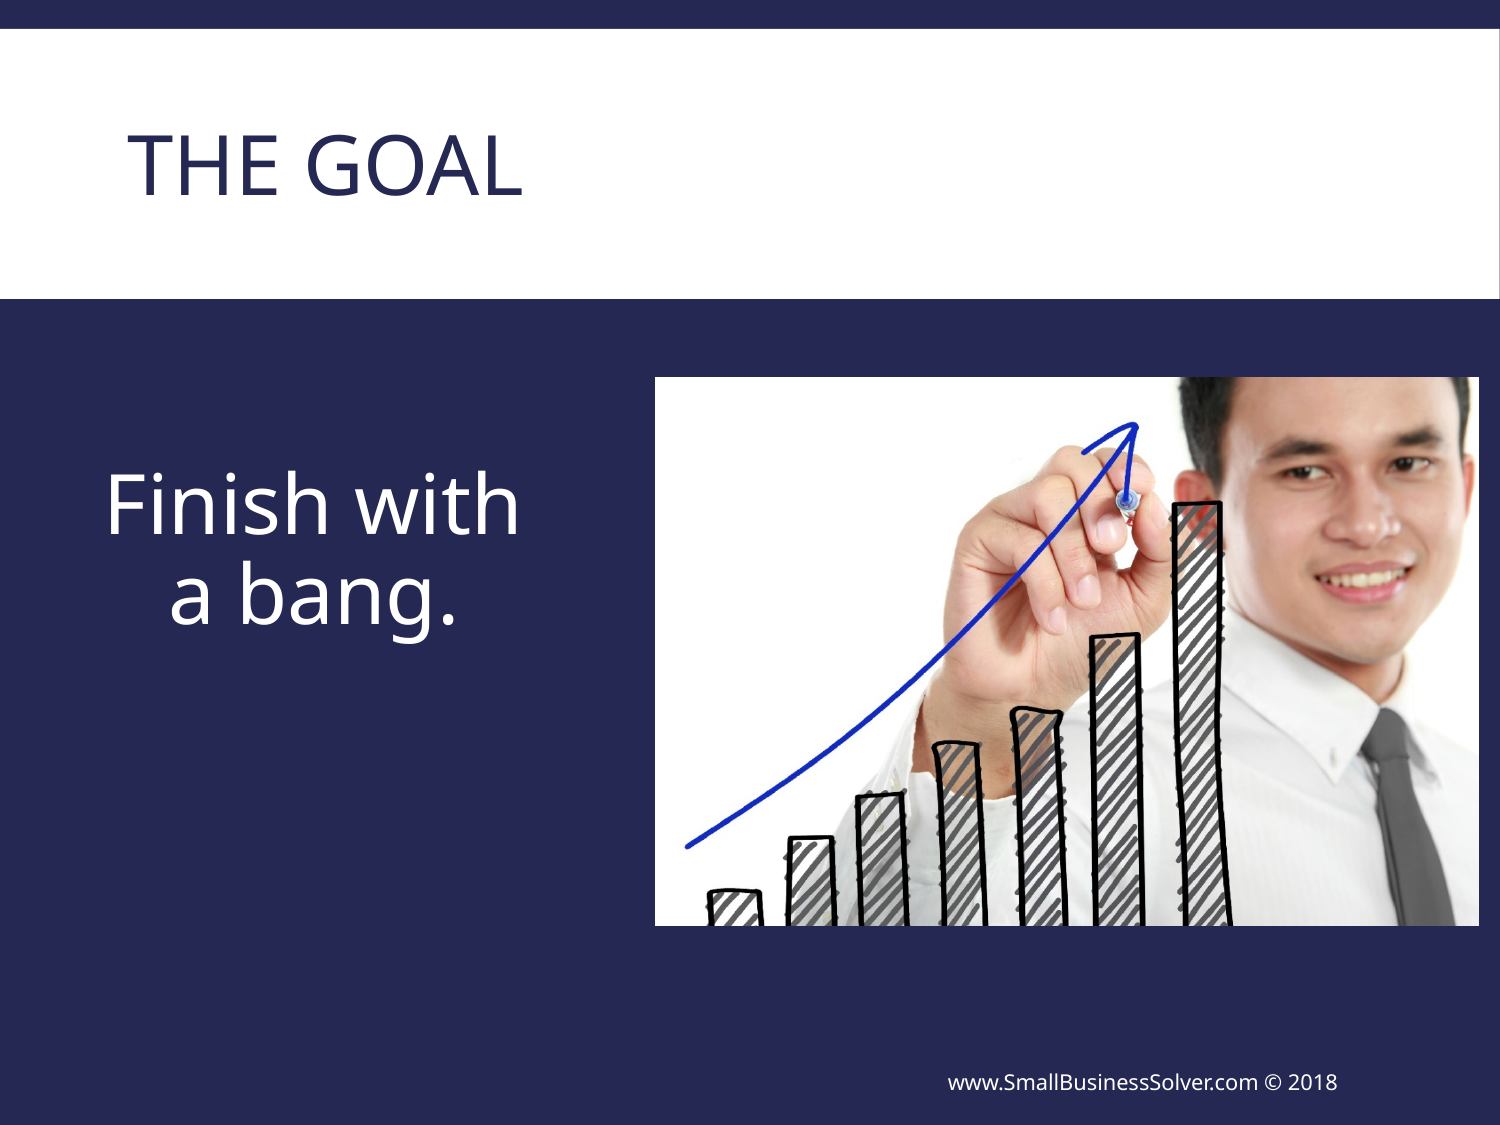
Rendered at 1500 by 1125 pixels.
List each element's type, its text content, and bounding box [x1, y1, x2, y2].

title The Goal [112, 46, 1388, 295]
footer www.SmallBusinessSolver.com © 2018 [687, 1053, 1354, 1114]
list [655, 376, 1479, 927]
list Finish with a bang. [64, 326, 563, 1069]
